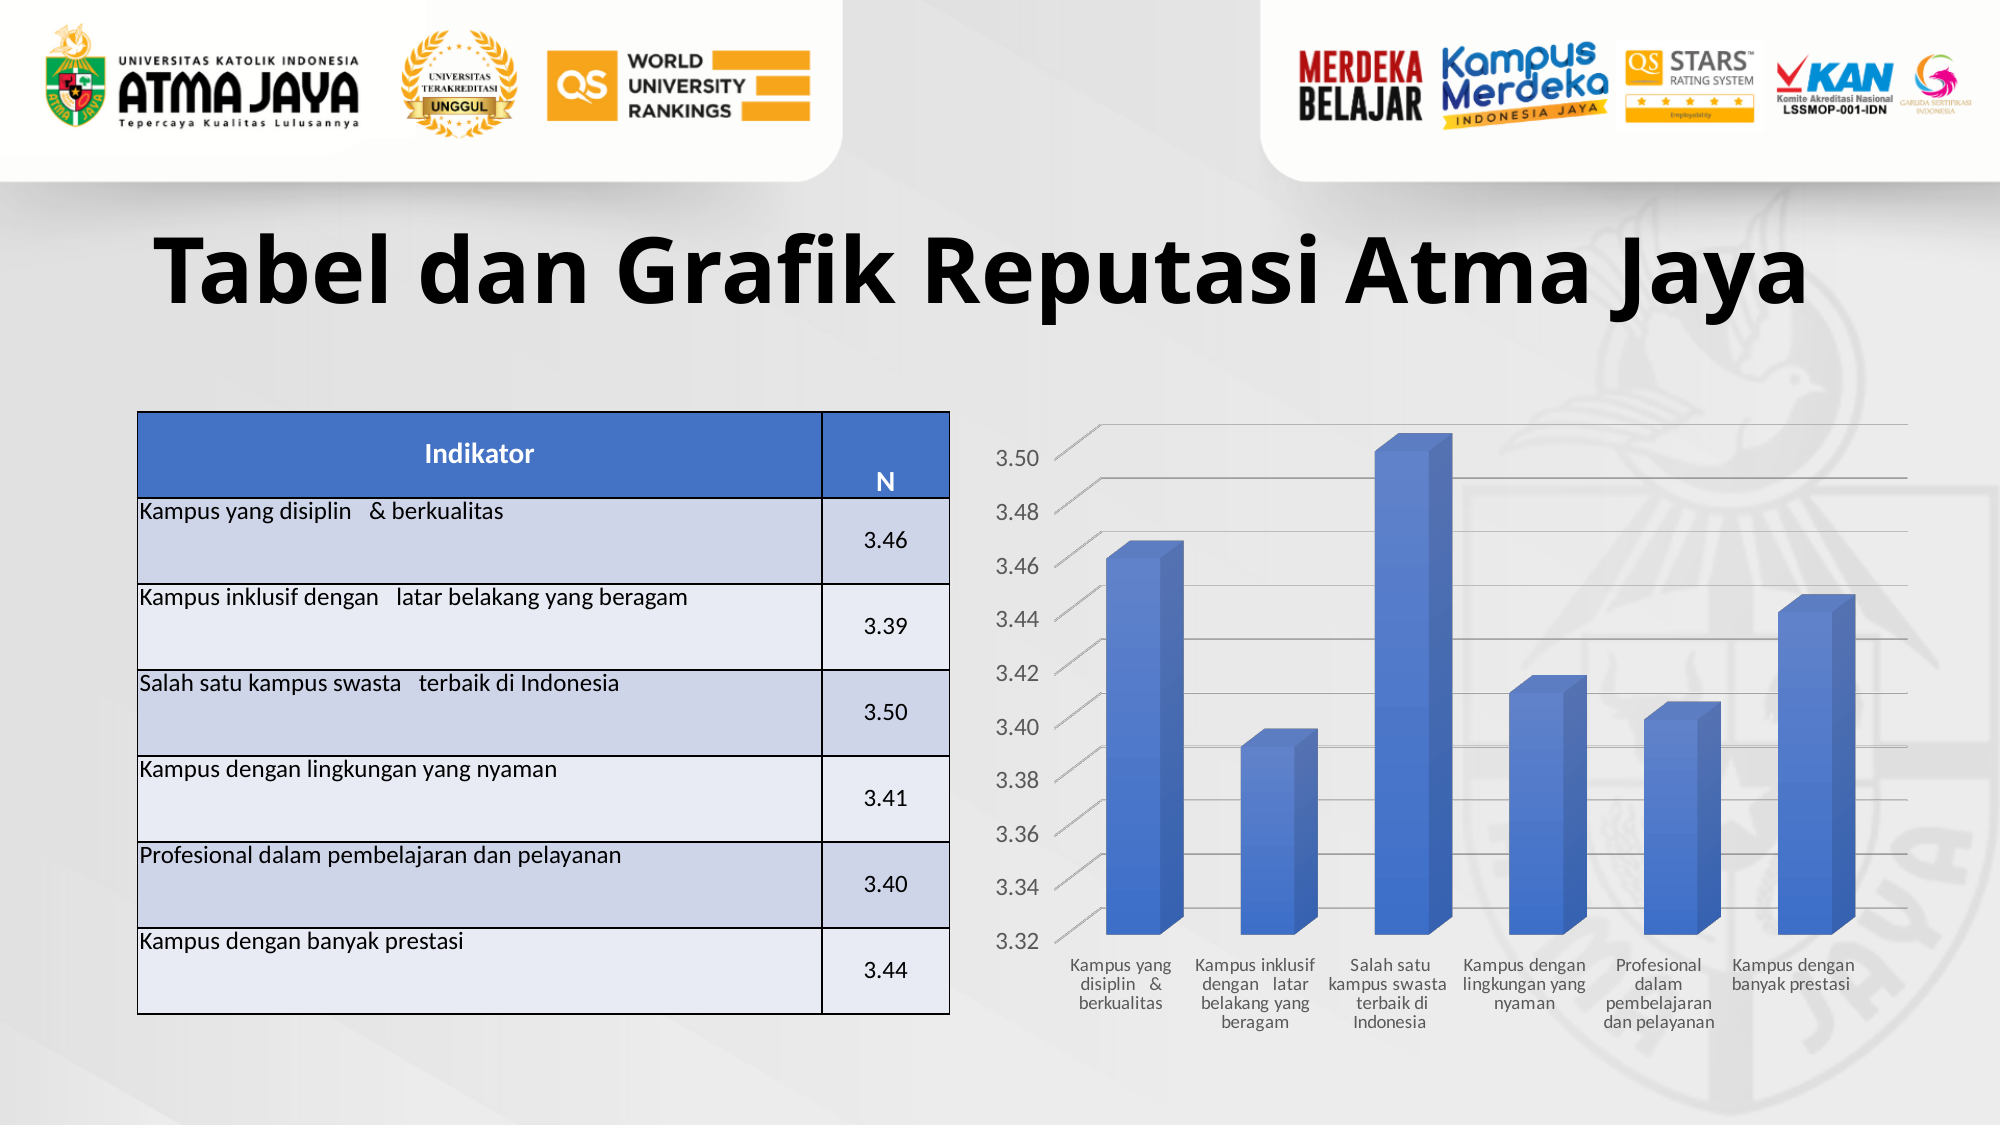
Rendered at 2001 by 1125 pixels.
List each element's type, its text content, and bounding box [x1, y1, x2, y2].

table_cell Kampus dengan lingkungan yang nyaman [138, 757, 821, 841]
table_cell 3.41 [823, 757, 949, 841]
table_cell Kampus yang disiplin & berkualitas [138, 499, 821, 583]
table_cell 3.44 [823, 929, 949, 1013]
table_header N [823, 413, 949, 497]
table_cell 3.40 [823, 843, 949, 927]
table_cell Profesional dalam pembelajaran dan pelayanan [138, 843, 821, 927]
table_cell 3.50 [823, 671, 949, 755]
table_cell Kampus dengan banyak prestasi [138, 929, 821, 1013]
title Tabel dan Grafik Reputasi Atma Jaya [137, 202, 1863, 346]
table_cell 3.46 [823, 499, 949, 583]
chart [970, 412, 1933, 1046]
table_cell Salah satu kampus swasta terbaik di Indonesia [138, 671, 821, 755]
table_cell Kampus inklusif dengan latar belakang yang beragam [138, 585, 821, 669]
picture [0, 0, 2000, 1125]
table_header Indikator [138, 413, 821, 497]
table_cell 3.39 [823, 585, 949, 669]
